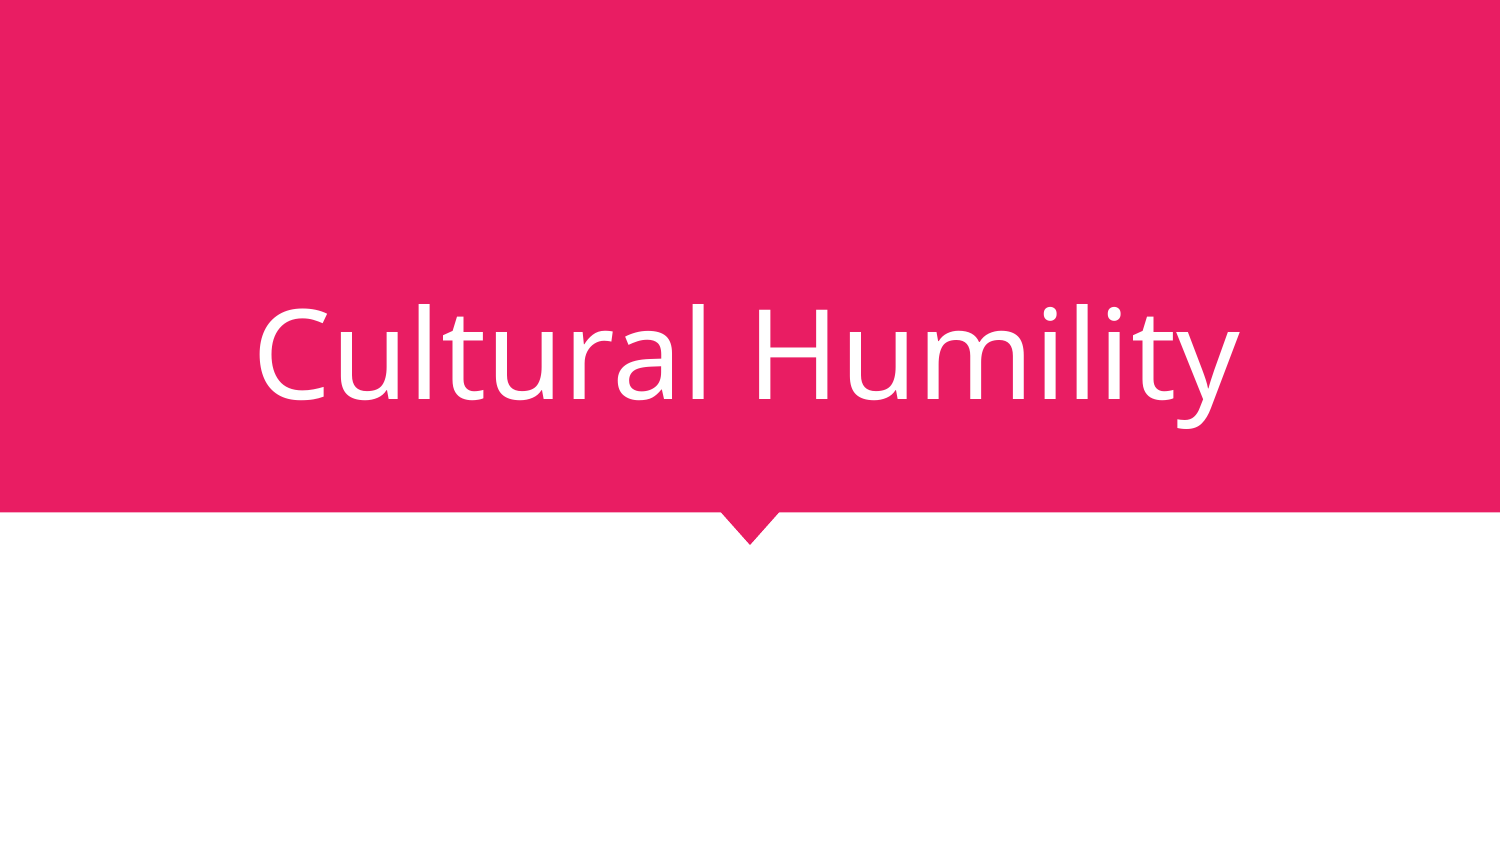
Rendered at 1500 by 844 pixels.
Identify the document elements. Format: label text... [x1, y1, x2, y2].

title Cultural Humility [67, 105, 1427, 452]
